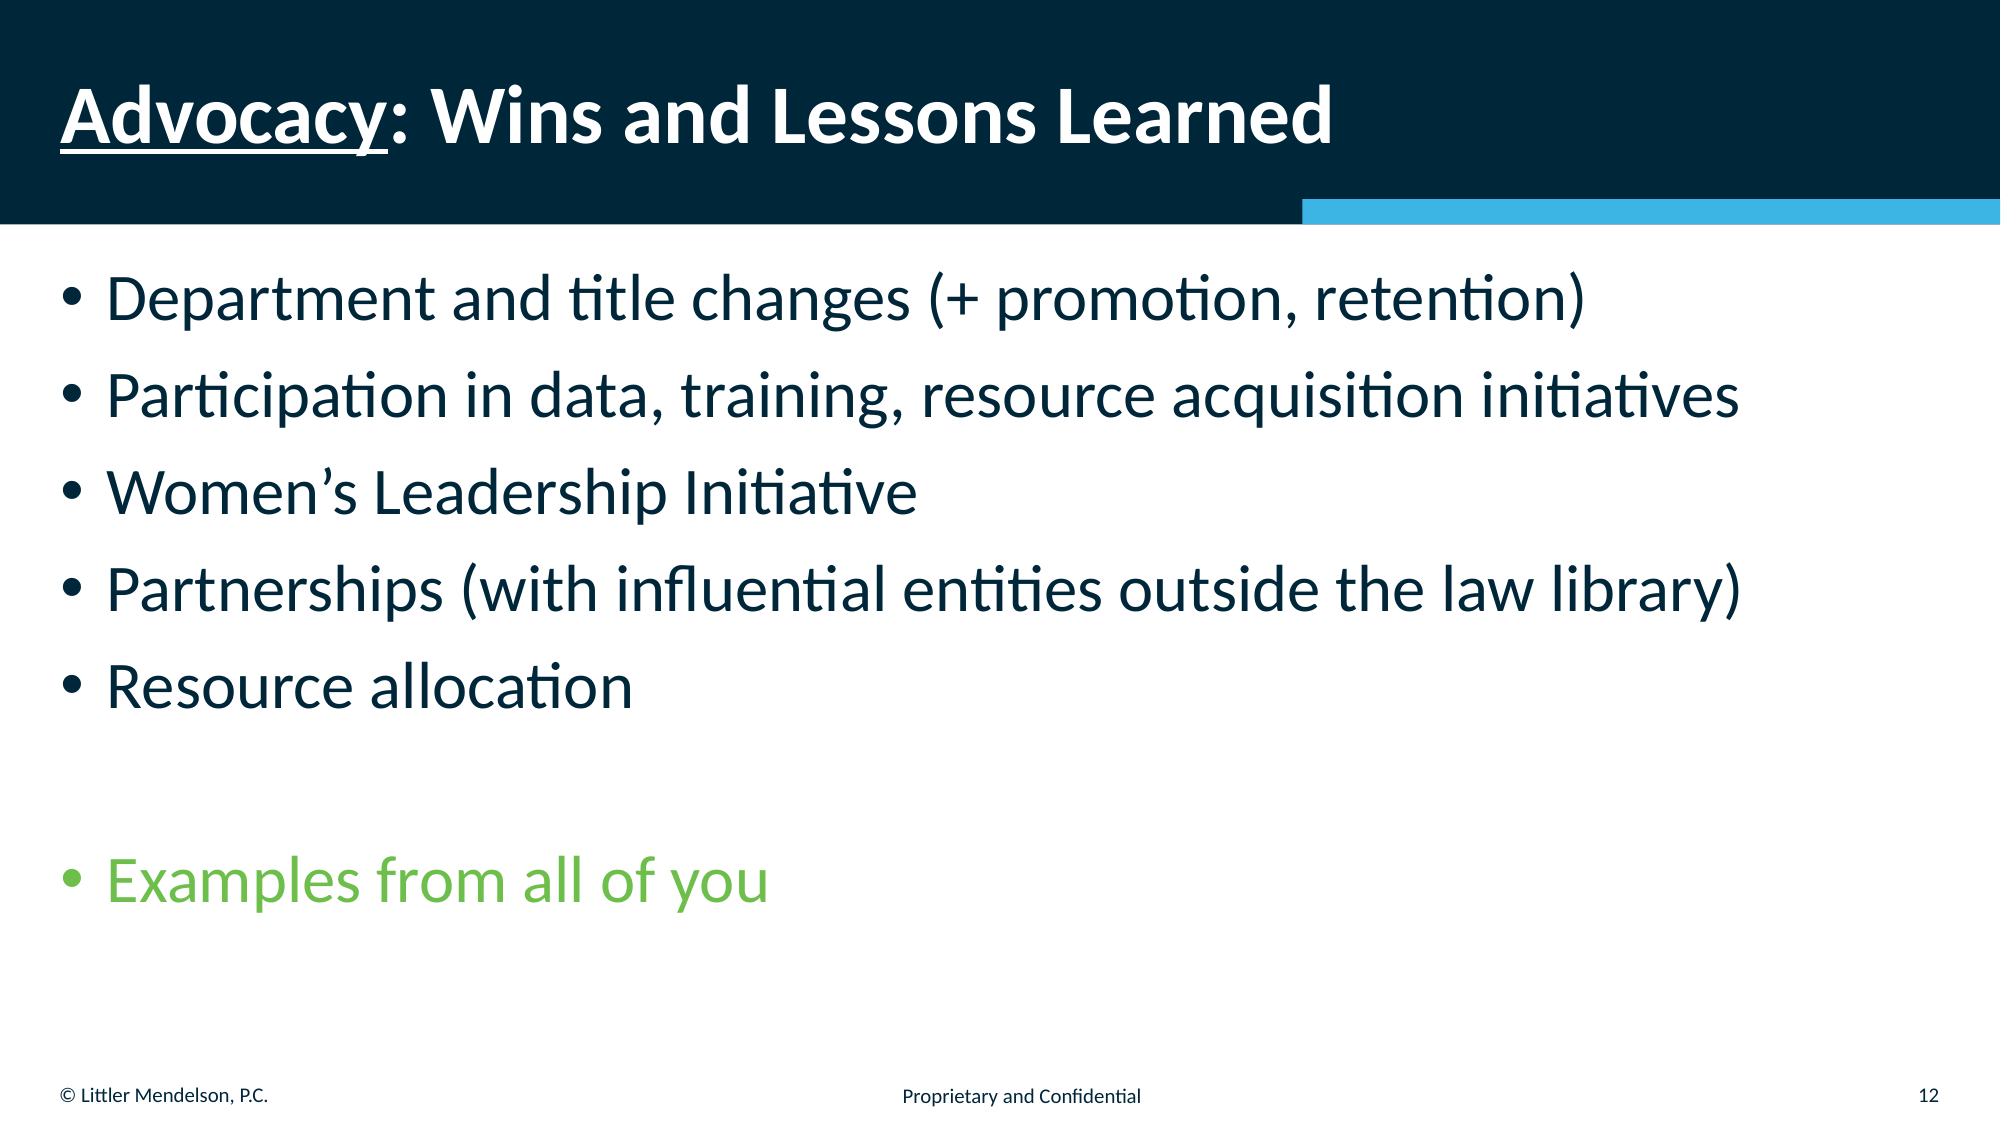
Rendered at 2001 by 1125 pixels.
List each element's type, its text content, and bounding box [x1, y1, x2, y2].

list Department and title changes (+ promotion, retention) Participation in data, training, resource acquisition initiatives Women’s Leadership Initiative Partnerships (with influential entities outside the law library) Resource allocation Examples from all of you [45, 255, 1967, 1075]
picture [1115, 1090, 1123, 1103]
slide_number 12 [1487, 1075, 1955, 1113]
picture [61, 1088, 75, 1102]
picture [1013, 1093, 1017, 1103]
picture [163, 1092, 167, 1102]
title Advocacy: Wins and Lessons Learned [45, 20, 1954, 212]
